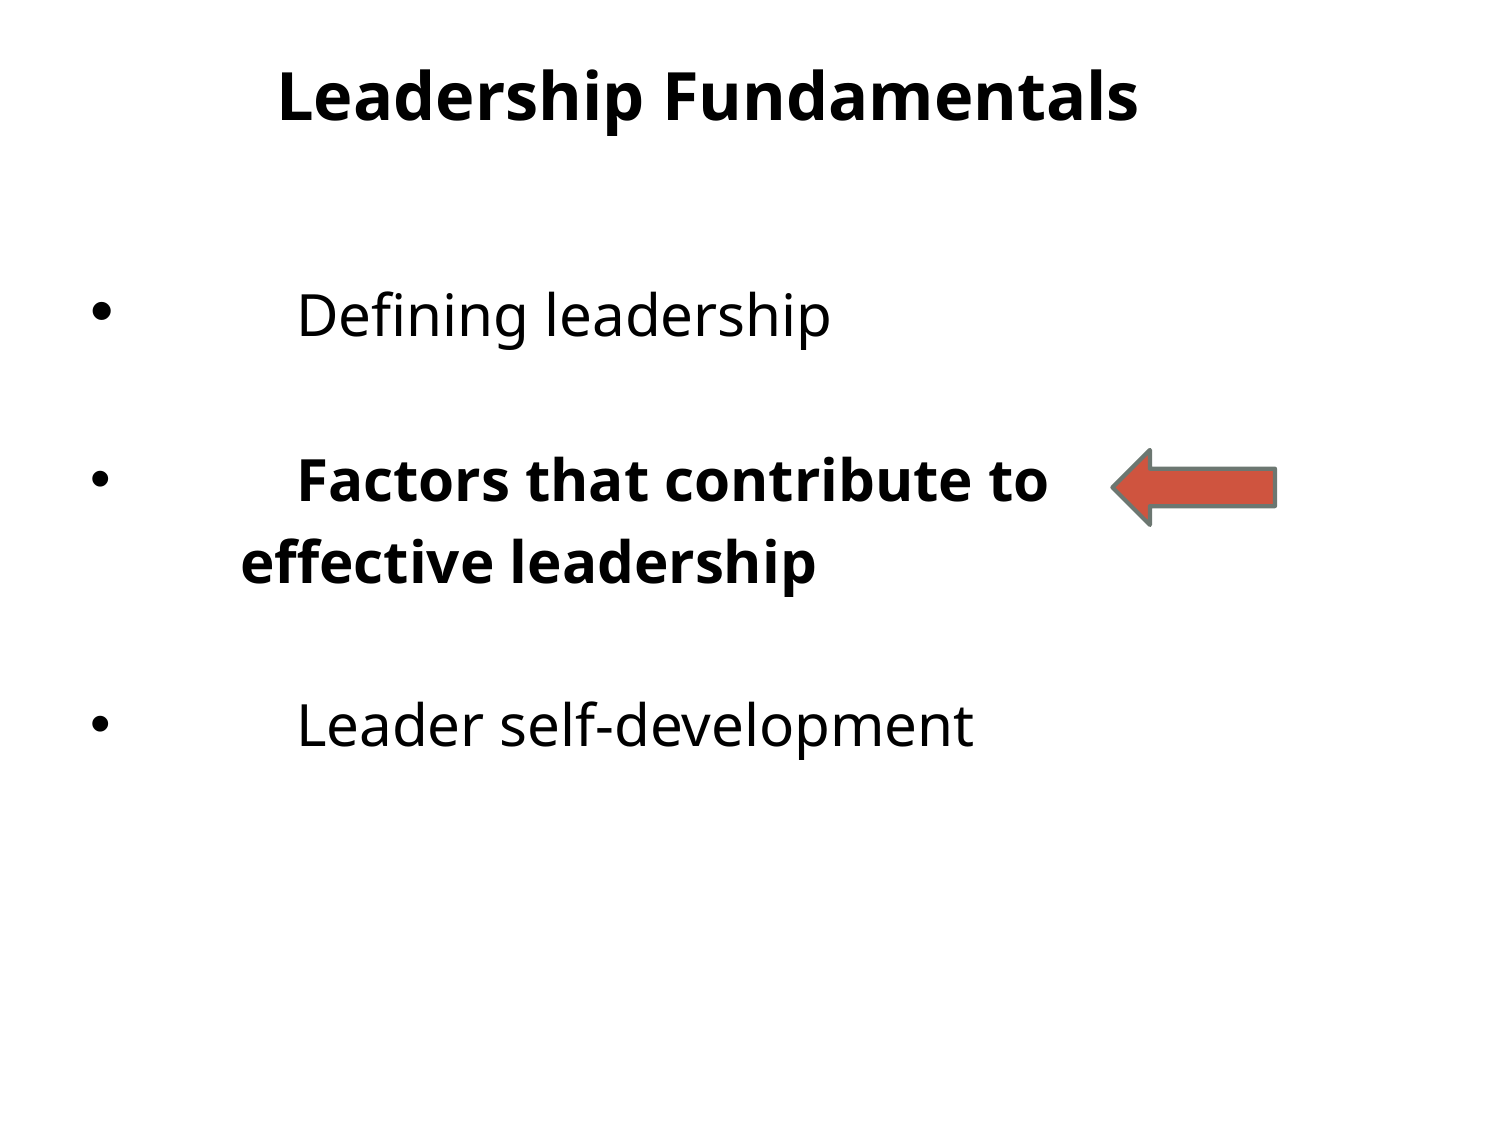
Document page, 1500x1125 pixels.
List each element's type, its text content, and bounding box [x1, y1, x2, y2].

title Leadership Fundamentals [24, 0, 1375, 188]
list Defining leadership Factors that contribute to effective leadership Leader self-development [75, 262, 1425, 1005]
text_box [1110, 448, 1278, 527]
